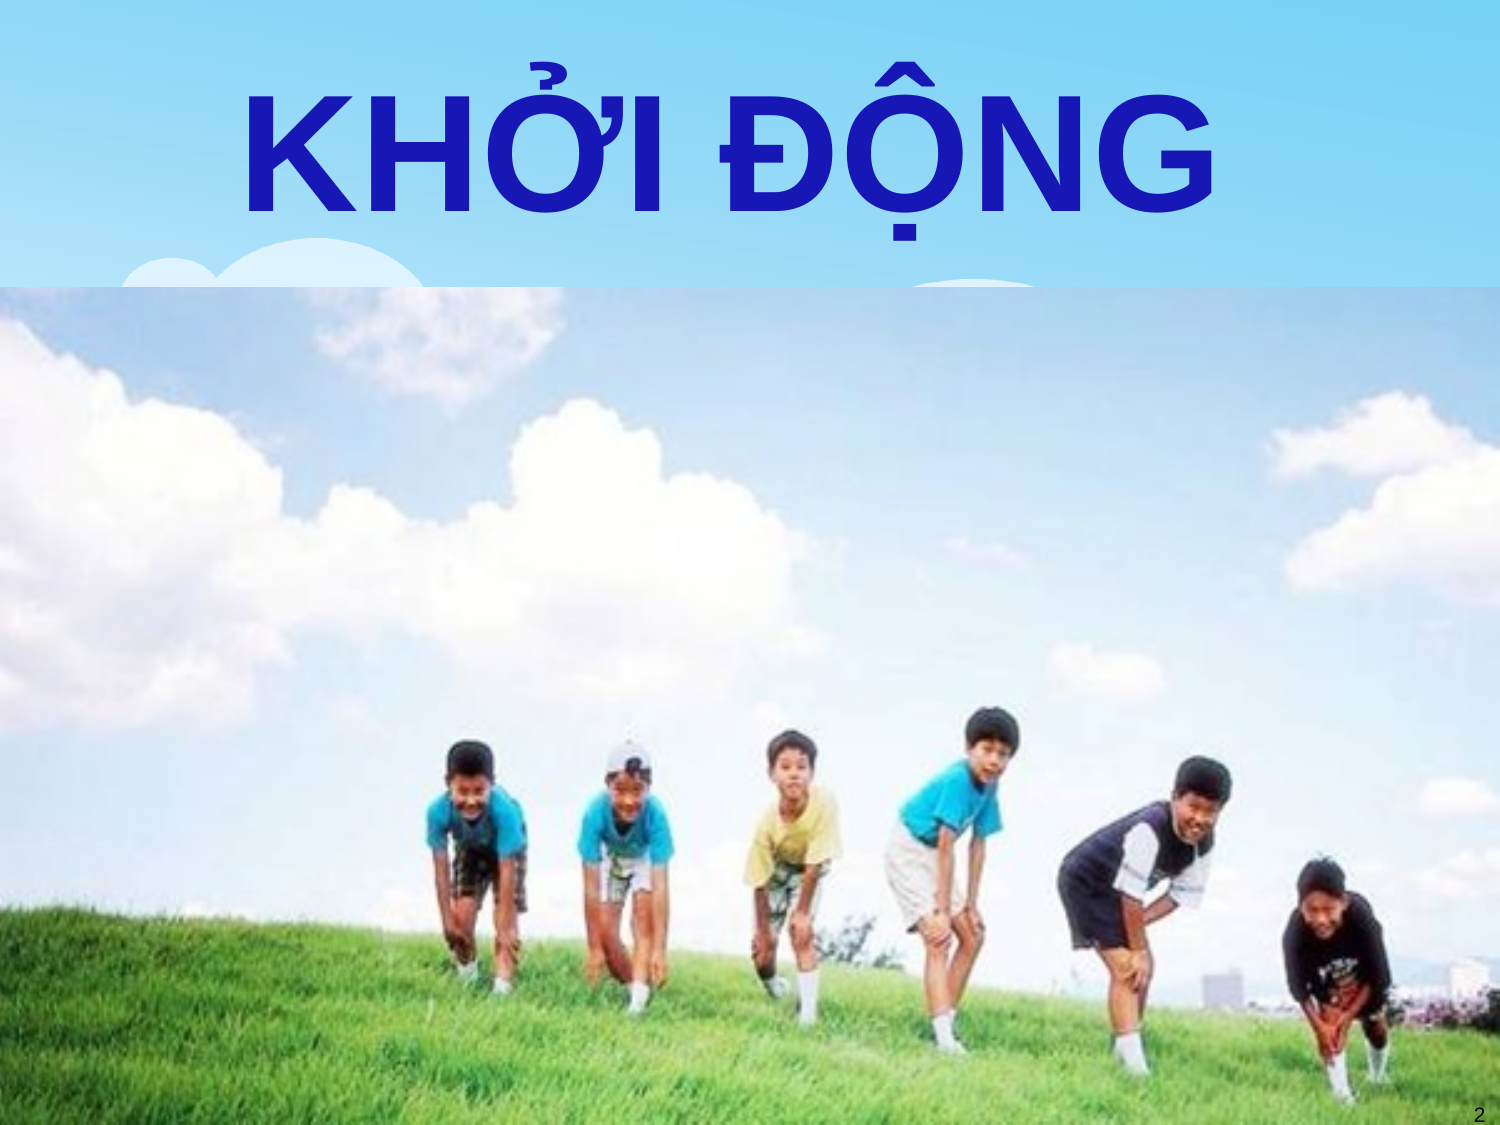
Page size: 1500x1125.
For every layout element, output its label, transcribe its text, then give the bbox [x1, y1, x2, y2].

text_box KHỞI ĐỘNG [62, 37, 1400, 253]
picture [0, 0, 1500, 1125]
